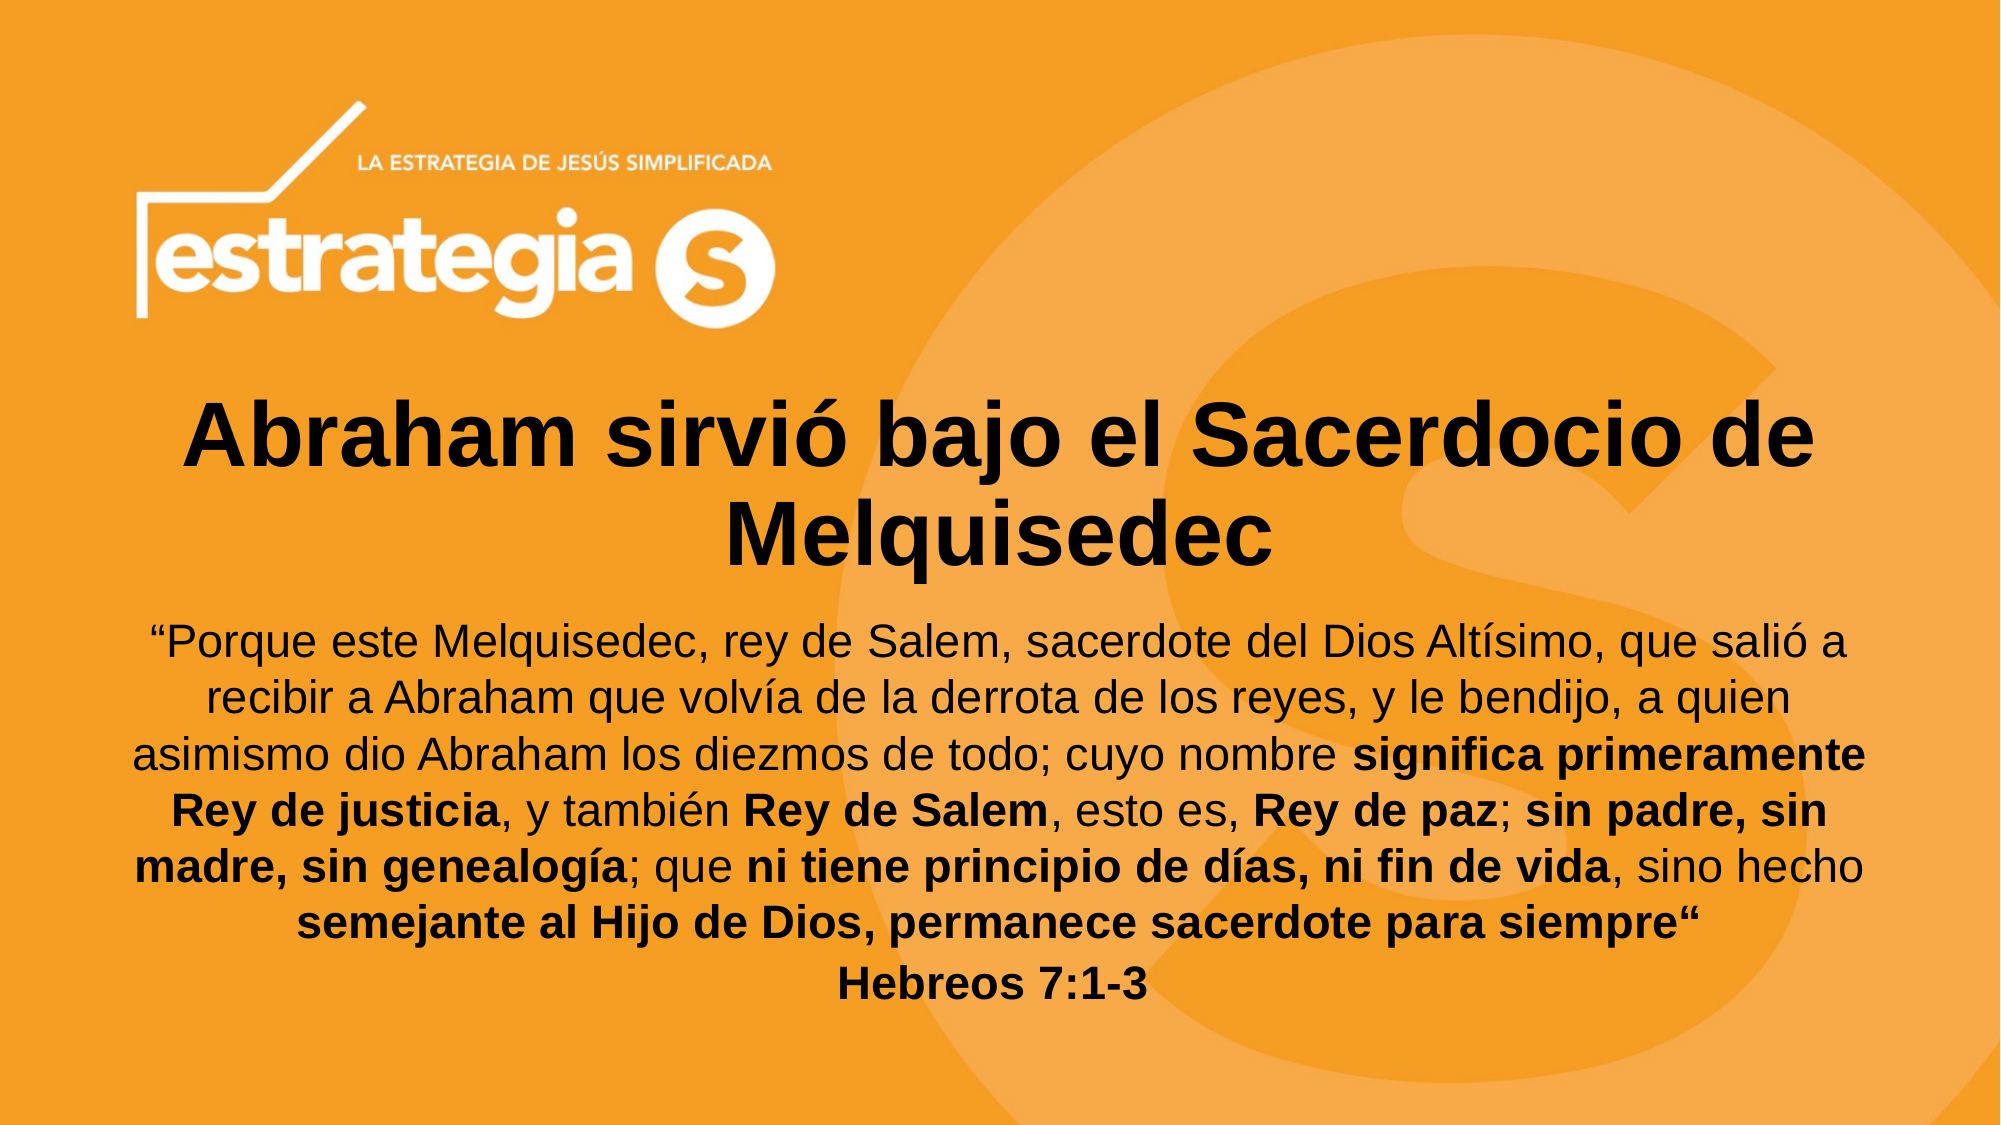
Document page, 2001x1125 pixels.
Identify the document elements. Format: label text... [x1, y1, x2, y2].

list “Porque este Melquisedec, rey de Salem, sacerdote del Dios Altísimo, que salió a recibir a Abraham que volvía de la derrota de los reyes, y le bendijo, a quien asimismo dio Abraham los diezmos de todo; cuyo nombre significa primeramente Rey de justicia, y también Rey de Salem, esto es, Rey de paz; sin padre, sin madre, sin genealogía; que ni tiene principio de días, ni fin de vida, sino hecho semejante al Hijo de Dios, permanece sacerdote para siempre“ Hebreos 7:1-3 [123, 602, 1877, 1036]
picture [0, 0, 2001, 1125]
title Abraham sirvió bajo el Sacerdocio de Melquisedec [136, 350, 1863, 602]
